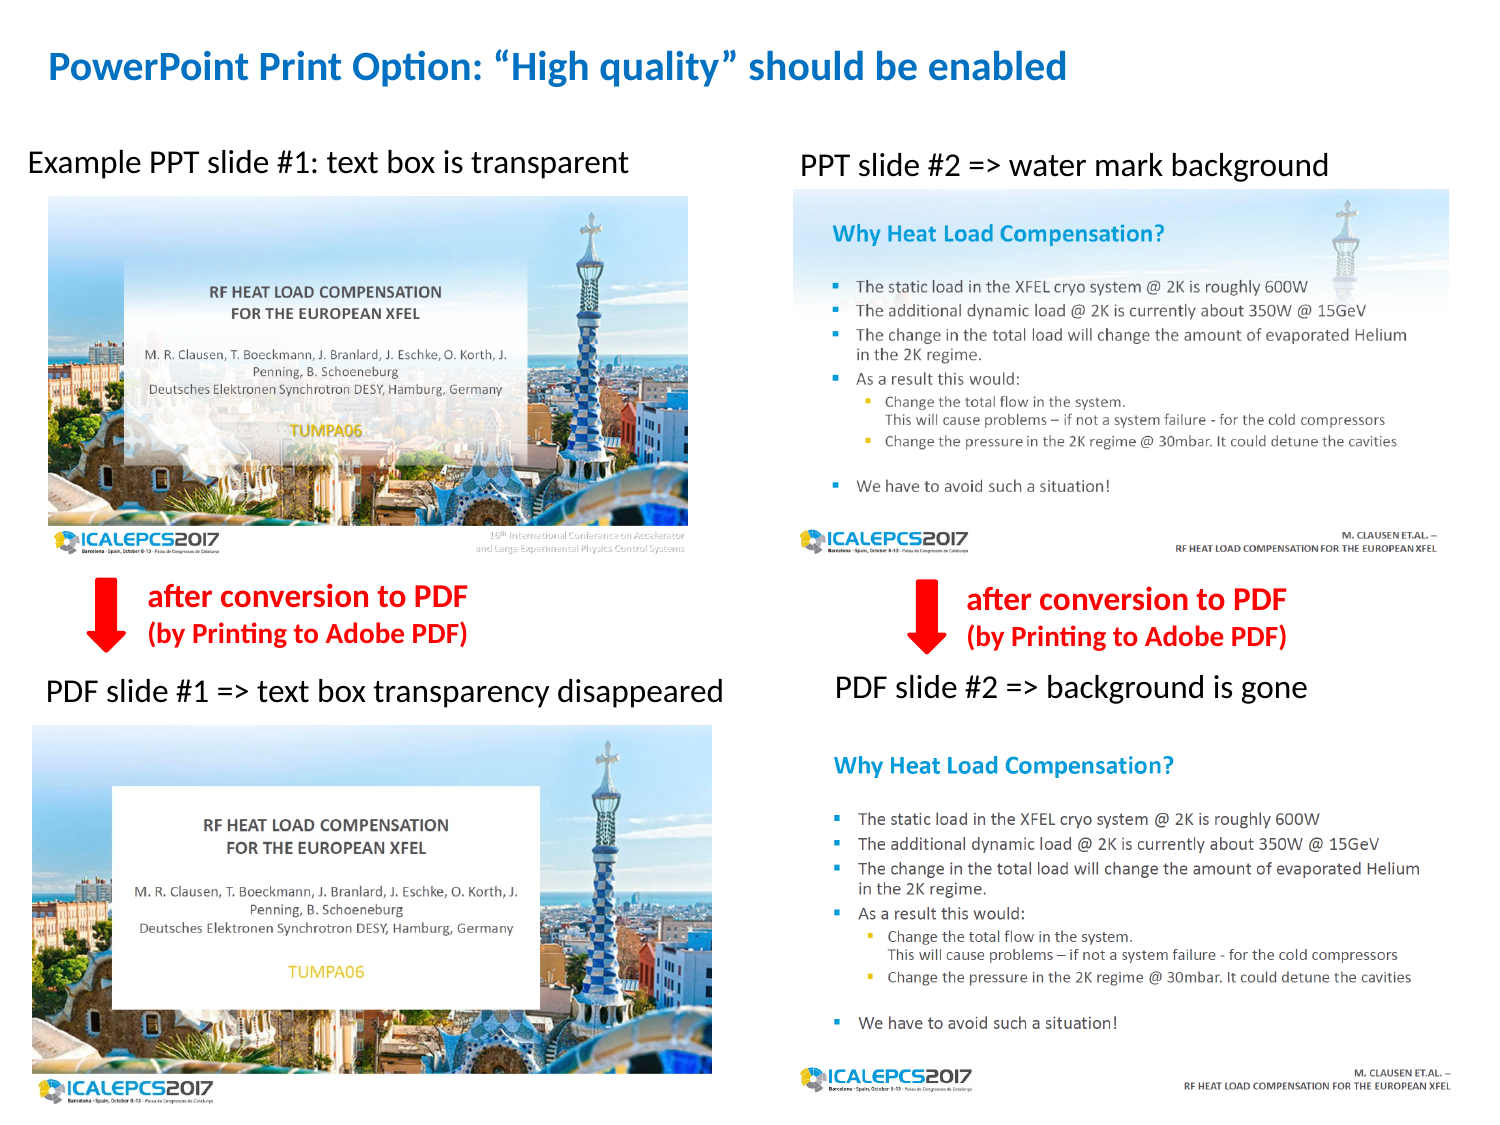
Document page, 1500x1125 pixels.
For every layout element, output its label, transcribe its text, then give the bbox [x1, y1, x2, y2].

text_box [86, 577, 126, 653]
picture [793, 720, 1463, 1097]
picture [32, 725, 712, 1106]
picture [793, 189, 1450, 558]
text_box [907, 579, 947, 655]
text_box PDF slide #1 => text box transparency disappeared [31, 661, 741, 717]
text_box PDF slide #2 => background is gone [820, 657, 1324, 713]
text_box after conversion to PDF (by Printing to Adobe PDF) [951, 569, 1303, 660]
text_box PowerPoint Print Option: “High quality” should be enabled [33, 30, 1084, 96]
text_box after conversion to PDF (by Printing to Adobe PDF) [132, 567, 491, 657]
text_box Example PPT slide #1: text box is transparent [12, 133, 646, 188]
picture [48, 196, 688, 558]
text_box PPT slide #2 => water mark background [785, 135, 1346, 191]
